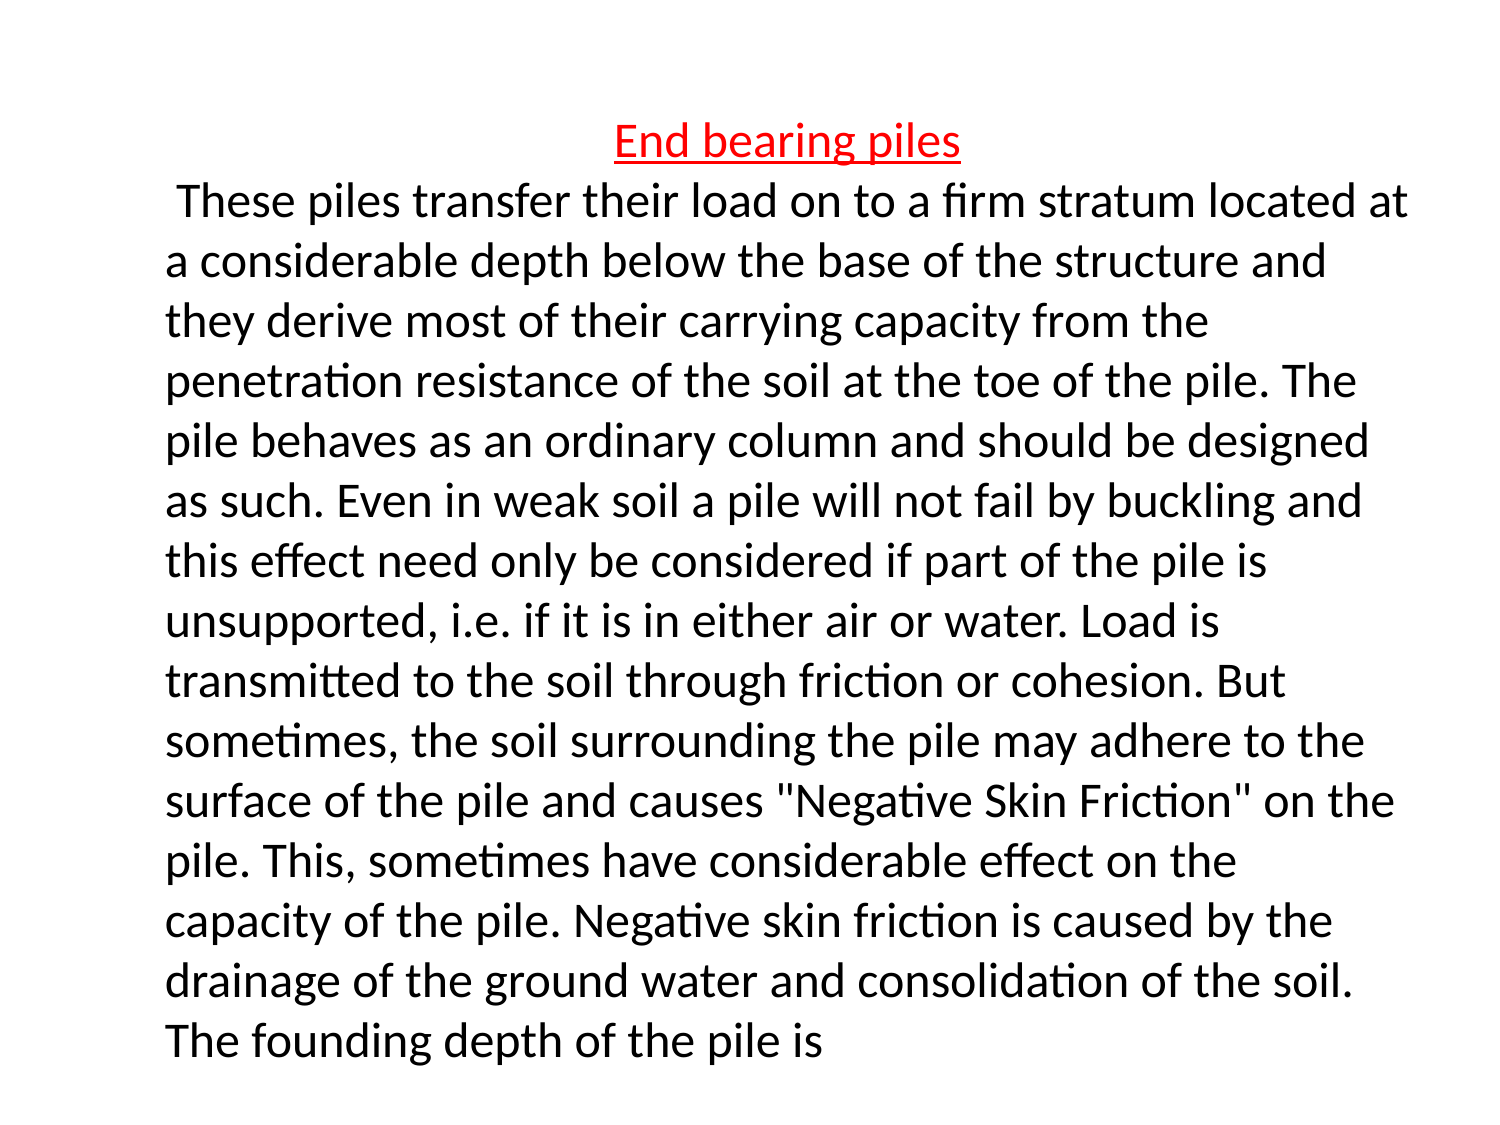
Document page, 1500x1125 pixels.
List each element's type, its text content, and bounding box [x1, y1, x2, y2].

text_box End bearing piles These piles transfer their load on to a firm stratum located at a considerable depth below the base of the structure and they derive most of their carrying capacity from the penetration resistance of the soil at the toe of the pile. The pile behaves as an ordinary column and should be designed as such. Even in weak soil a pile will not fail by buckling and this effect need only be considered if part of the pile is unsupported, i.e. if it is in either air or water. Load is transmitted to the soil through friction or cohesion. But sometimes, the soil surrounding the pile may adhere to the surface of the pile and causes "Negative Skin Friction" on the pile. This, sometimes have considerable effect on the capacity of the pile. Negative skin friction is caused by the drainage of the ground water and consolidation of the soil. The founding depth of the pile is [149, 100, 1425, 1076]
